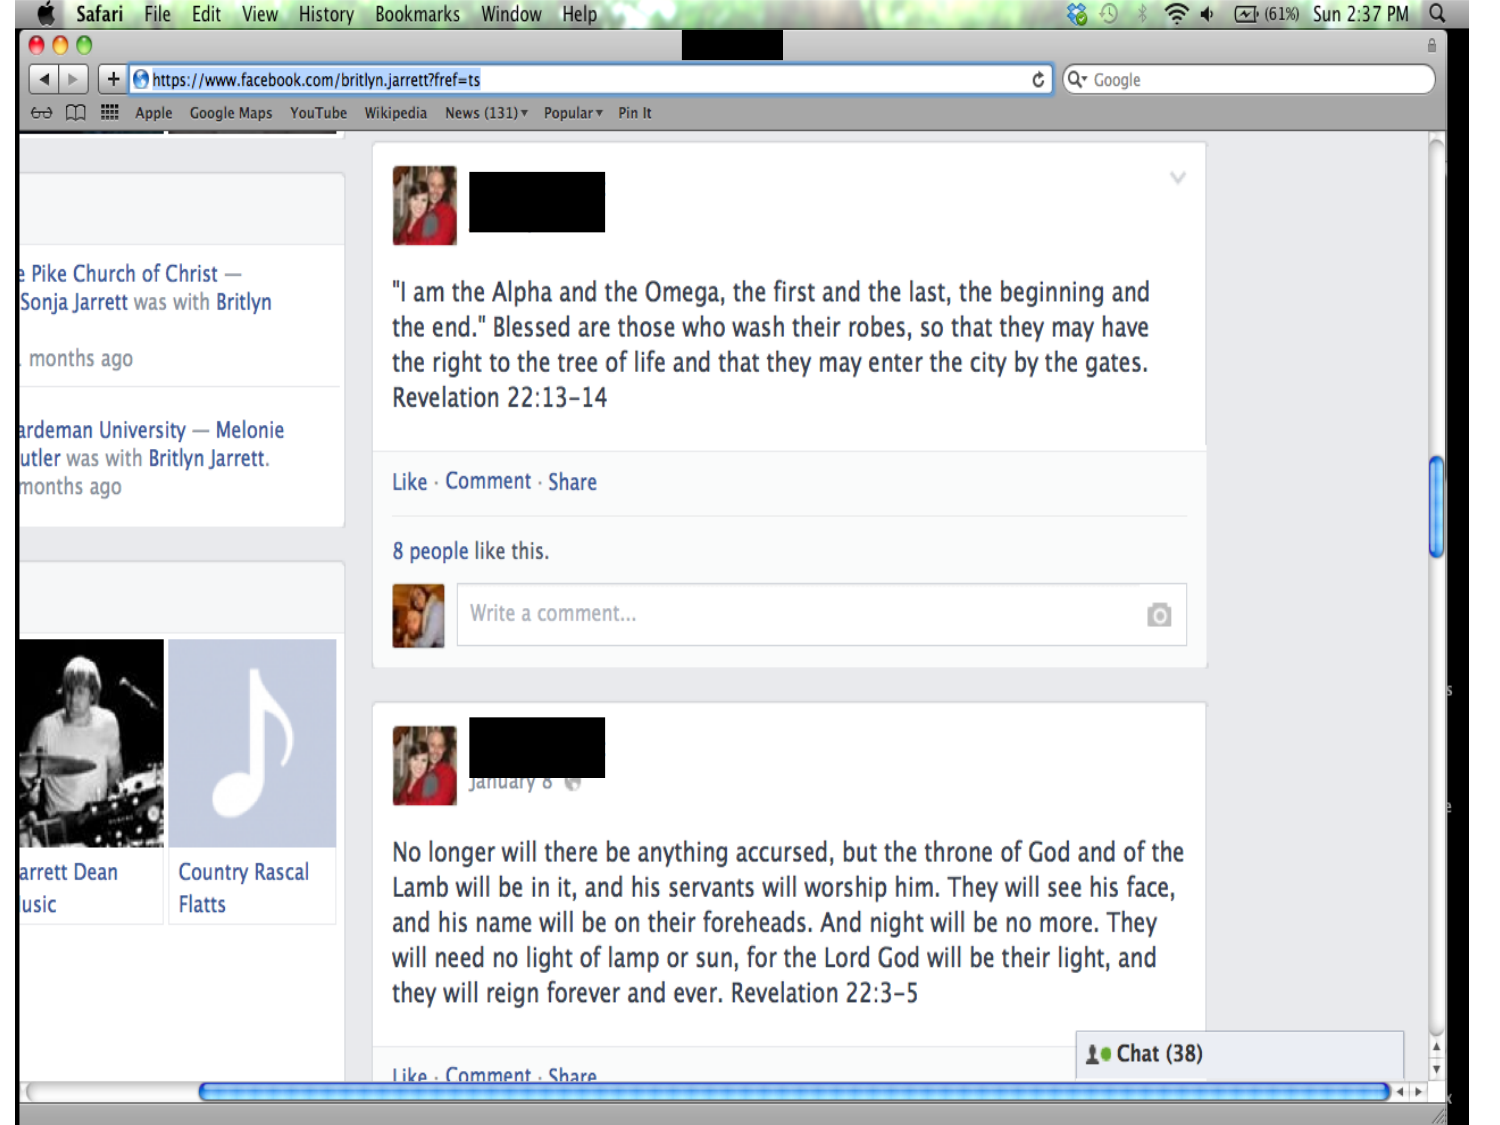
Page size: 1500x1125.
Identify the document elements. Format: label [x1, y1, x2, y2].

list [0, 0, 1500, 1125]
